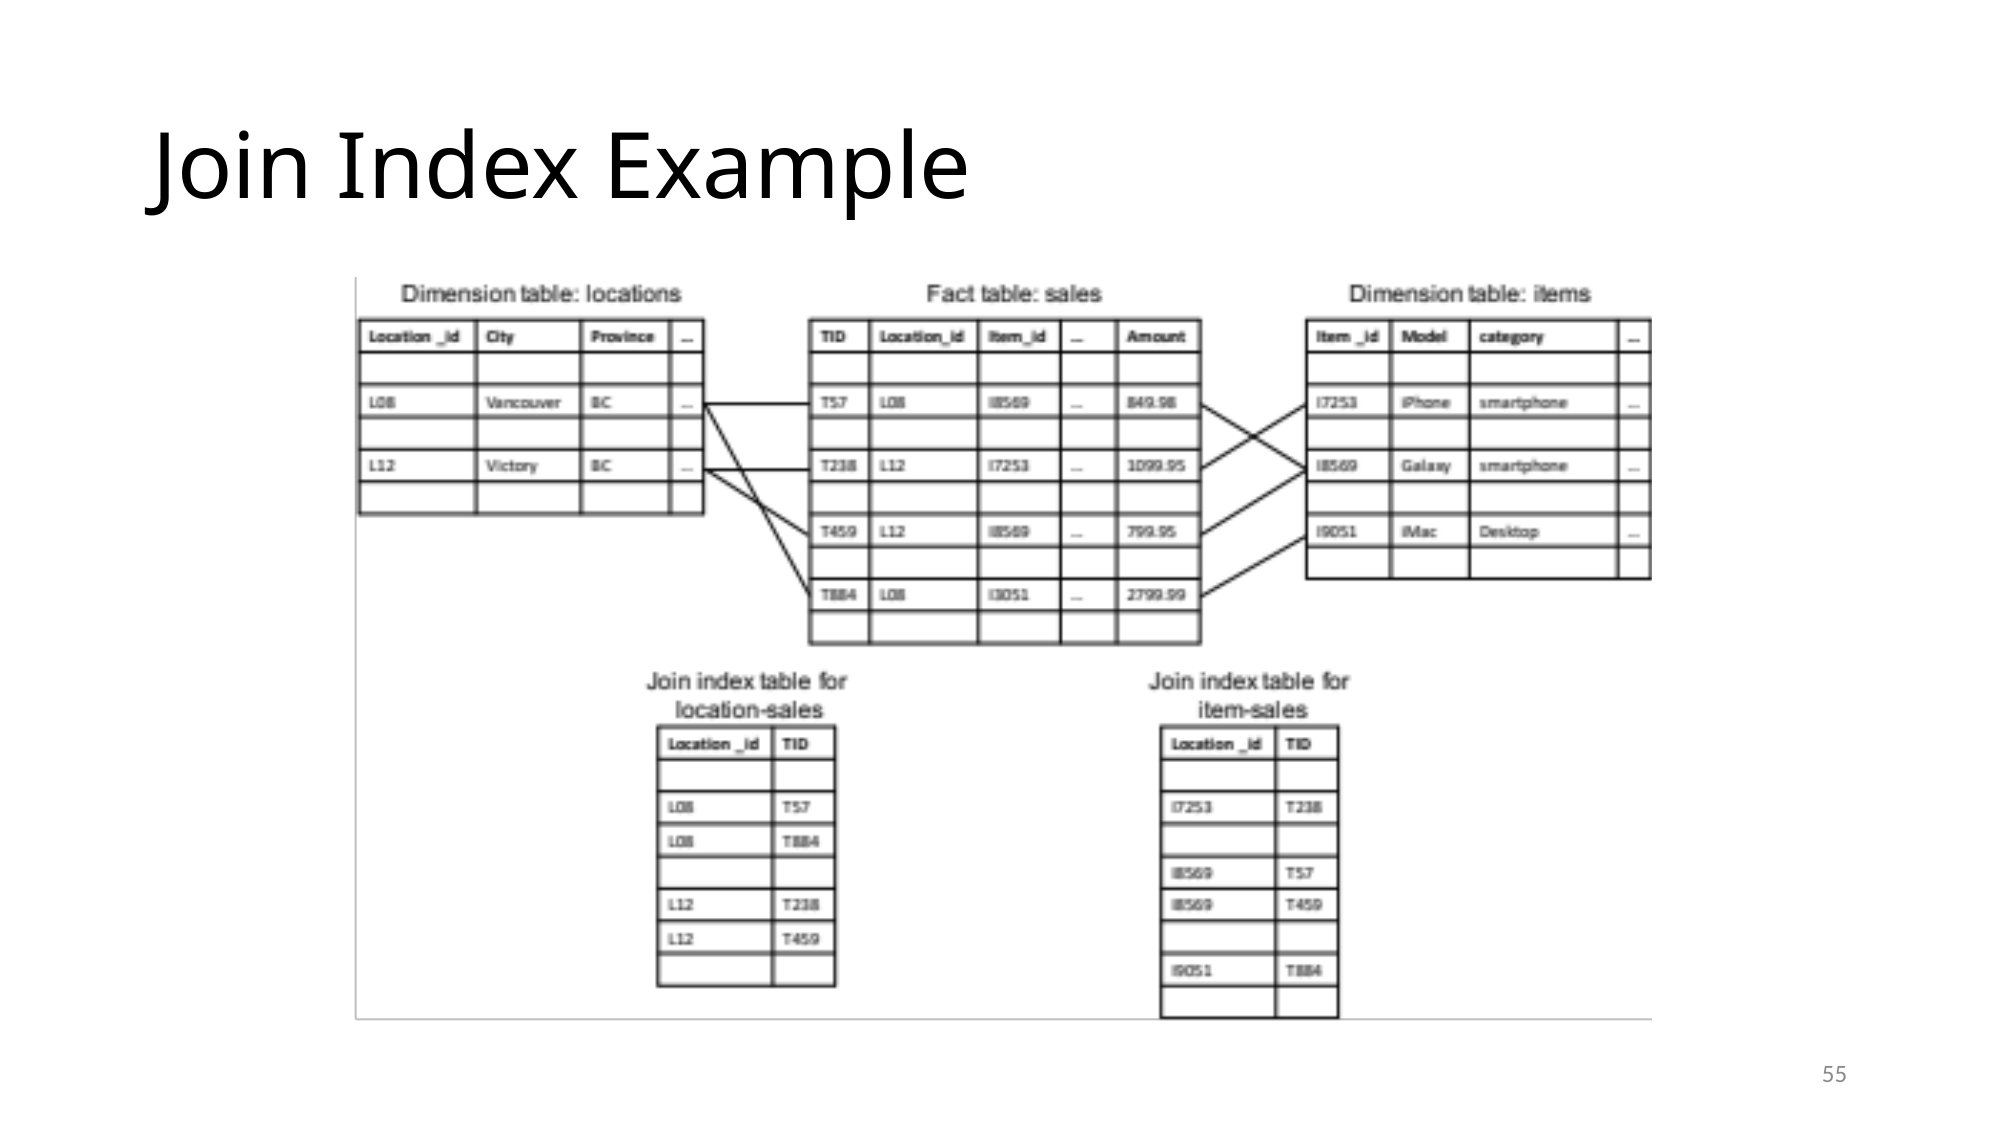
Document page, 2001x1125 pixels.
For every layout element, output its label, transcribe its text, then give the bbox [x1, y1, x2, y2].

slide_number 55 [1412, 1042, 1863, 1103]
title Join Index Example [137, 59, 1863, 278]
picture [348, 277, 1652, 1021]
